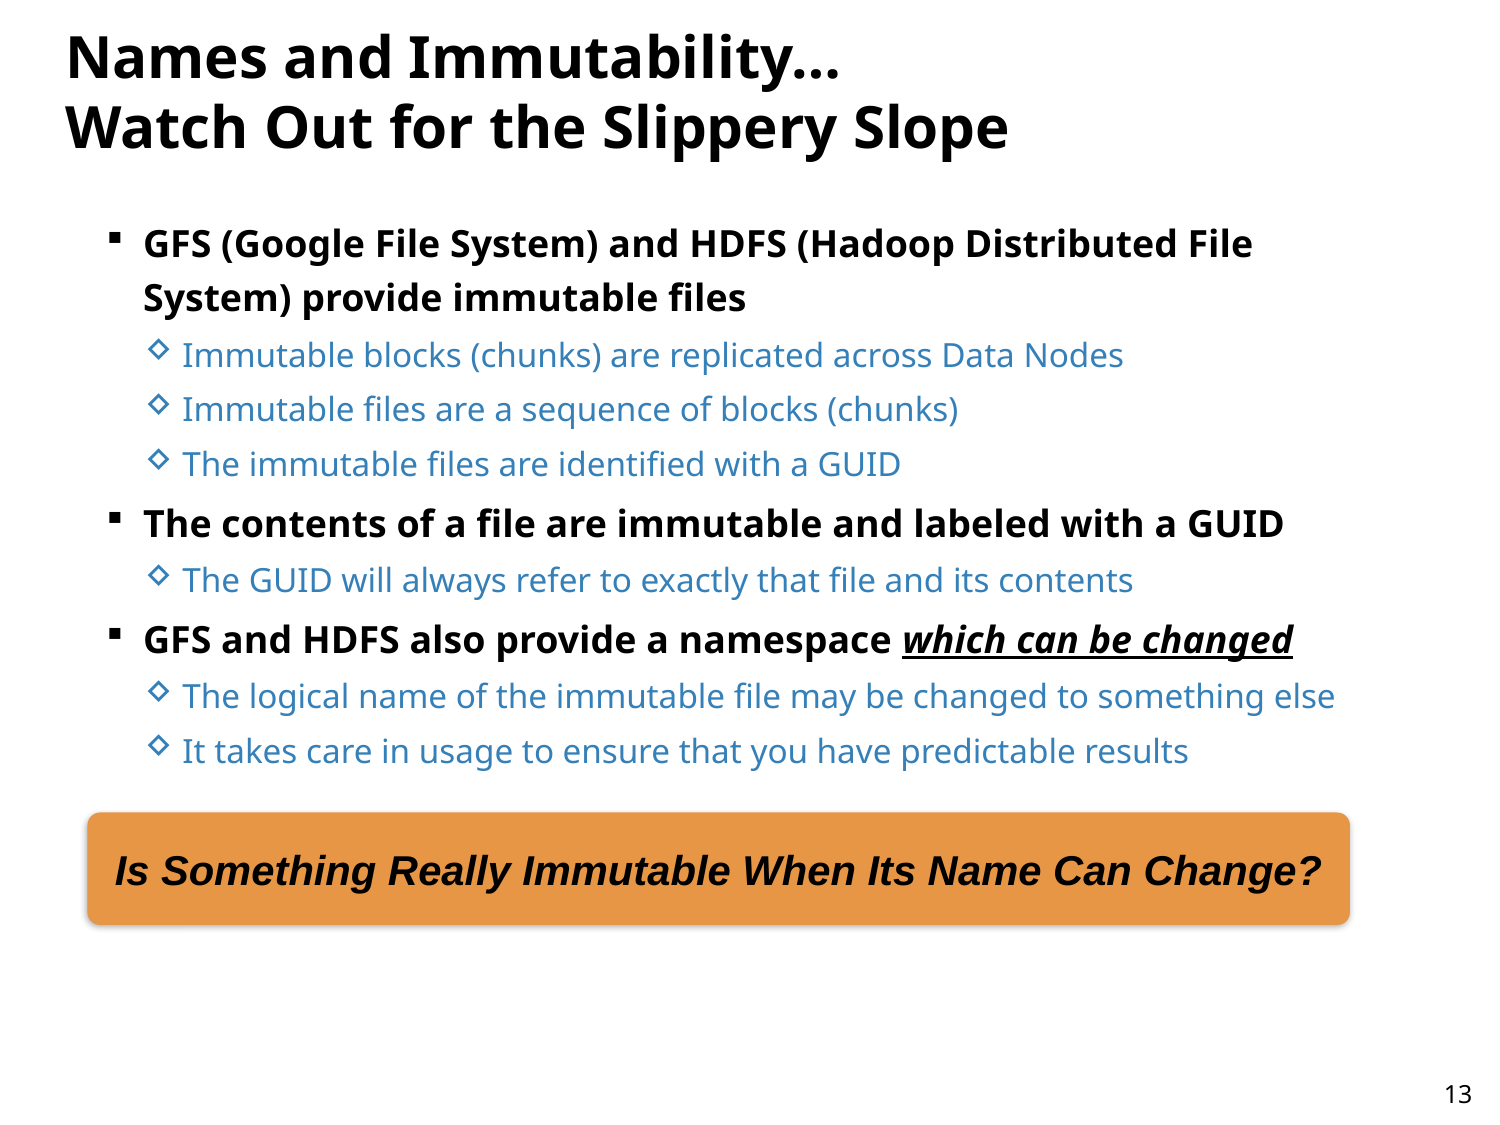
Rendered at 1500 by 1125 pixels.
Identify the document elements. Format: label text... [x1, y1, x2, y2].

text_box Is Something Really Immutable When Its Name Can Change? [86, 811, 1351, 926]
slide_number 13 [1312, 1065, 1488, 1125]
list GFS (Google File System) and HDFS (Hadoop Distributed File System) provide immutable files Immutable blocks (chunks) are replicated across Data Nodes Immutable files are a sequence of blocks (chunks) The immutable files are identified with a GUID The contents of a file are immutable and labeled with a GUID The GUID will always refer to exactly that file and its contents GFS and HDFS also provide a namespace which can be changed The logical name of the immutable file may be changed to something else It takes care in usage to ensure that you have predictable results [83, 199, 1426, 1101]
title Names and Immutability… Watch Out for the Slippery Slope [49, 24, 1401, 156]
